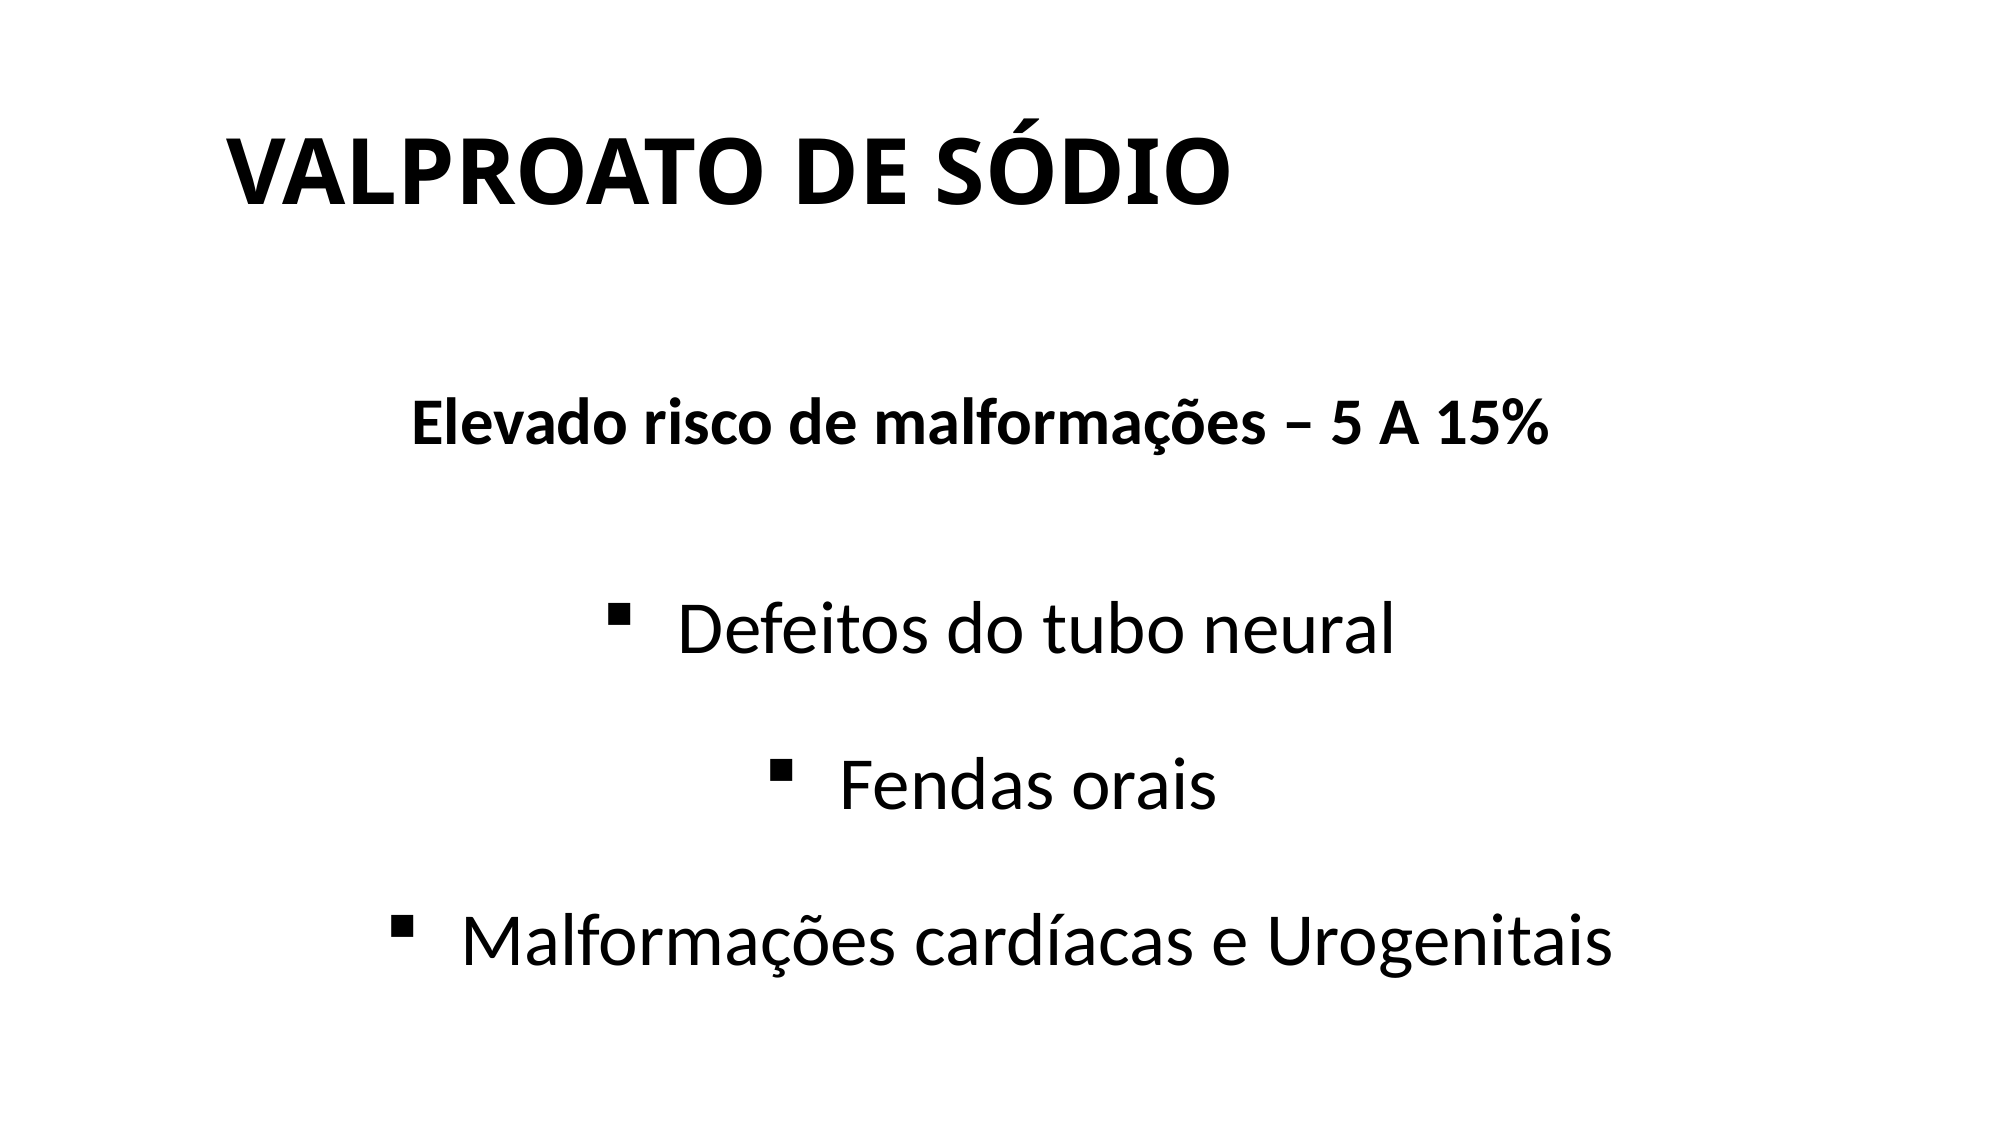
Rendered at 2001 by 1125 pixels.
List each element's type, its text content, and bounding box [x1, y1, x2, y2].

title VALPROATO DE SÓDIO [211, 0, 1789, 359]
list Defeitos do tubo neural Fendas orais Malformações cardíacas e Urogenitais [211, 526, 1789, 885]
list Elevado risco de malformações – 5 A 15% [193, 391, 1770, 530]
